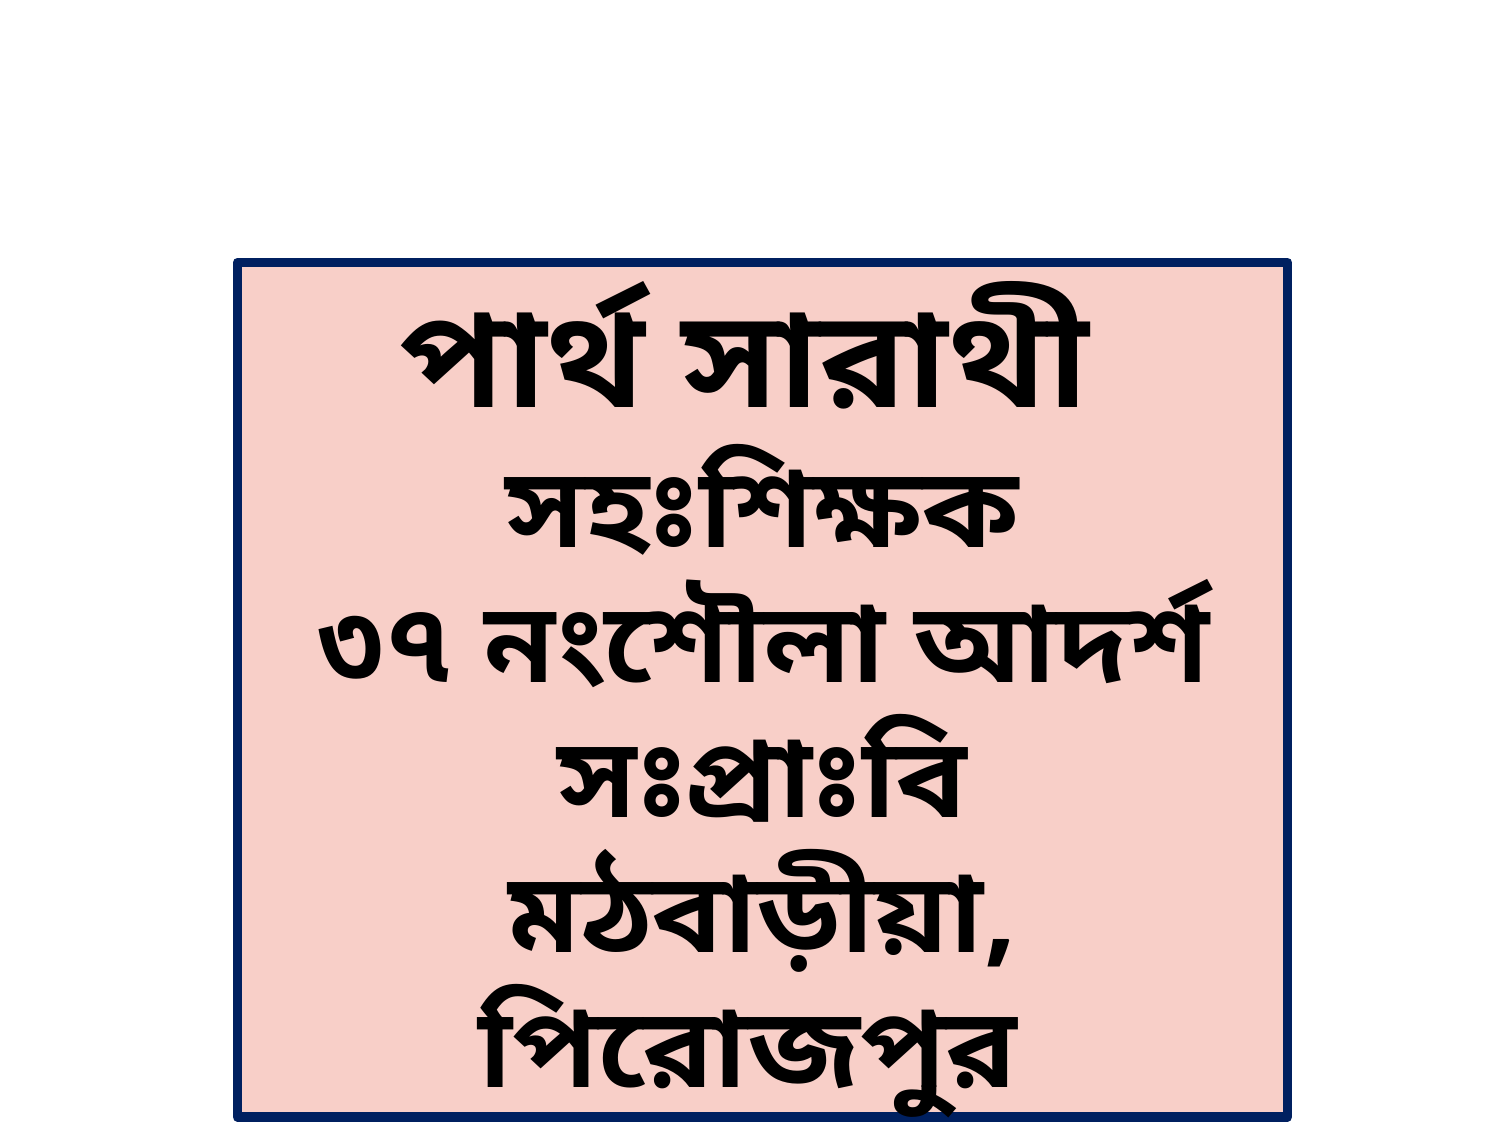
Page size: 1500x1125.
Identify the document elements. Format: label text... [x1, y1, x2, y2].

text_box পার্থ সারাথী সহঃশিক্ষক ৩৭ নংশৌলা আদর্শ সঃপ্রাঃবি মঠবাড়ীয়া, পিরোজপুর [237, 262, 1288, 1118]
